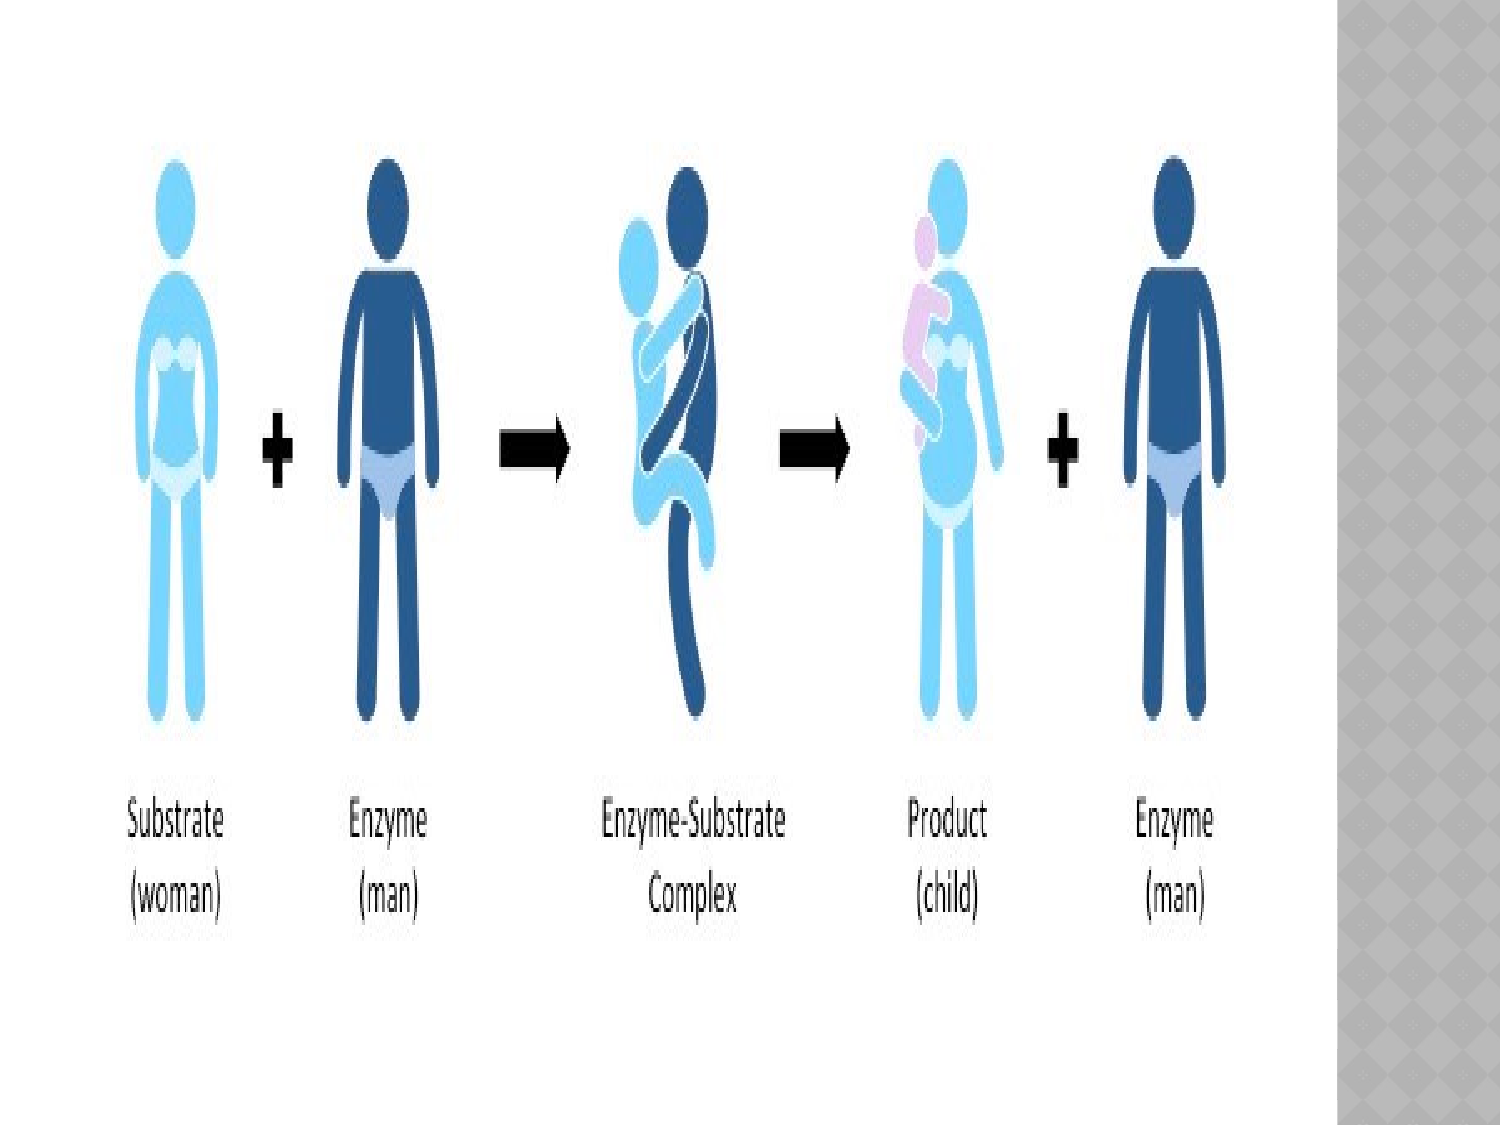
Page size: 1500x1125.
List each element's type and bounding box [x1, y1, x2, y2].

text_box [1337, 0, 1500, 1125]
picture [85, 75, 1263, 976]
